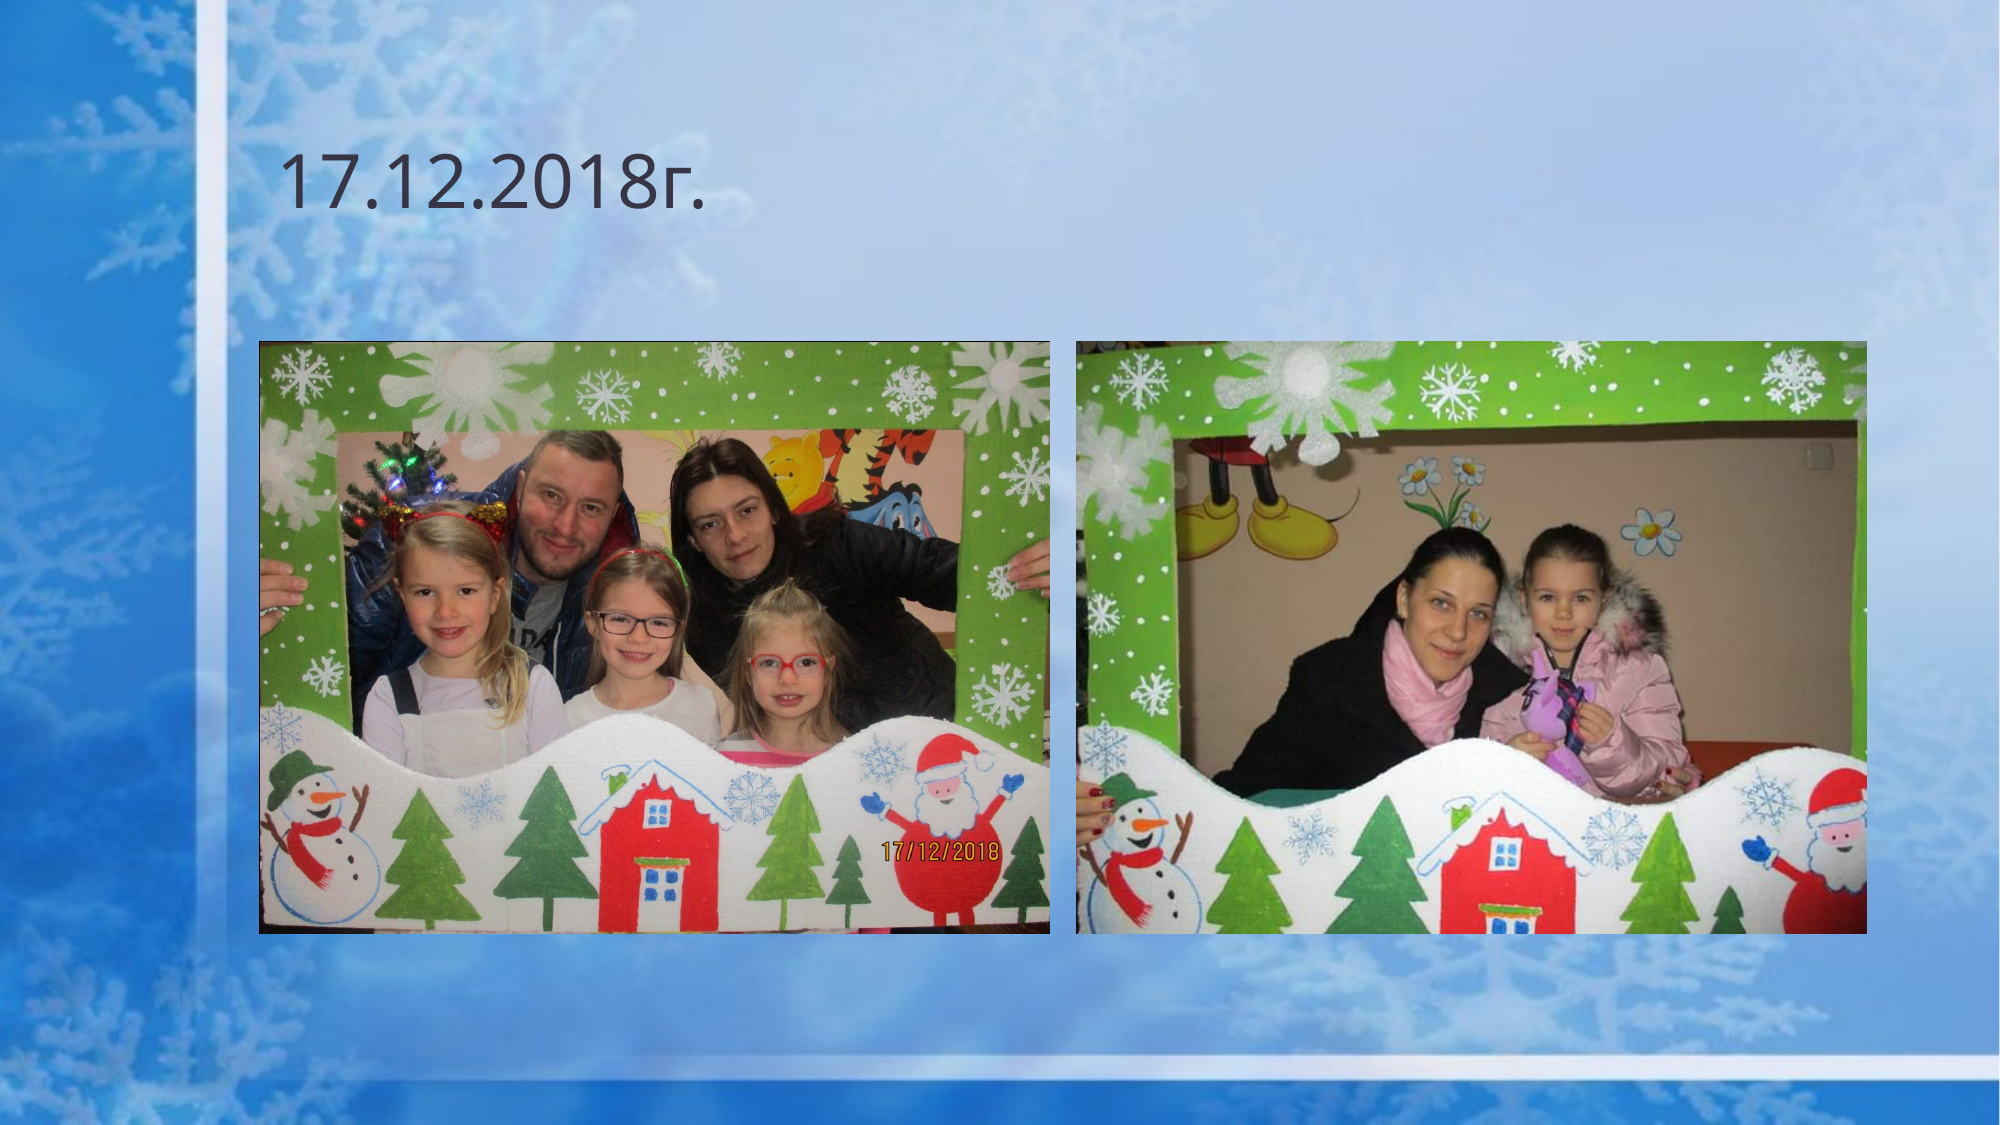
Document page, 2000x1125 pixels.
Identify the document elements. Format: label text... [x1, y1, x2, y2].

title 17.12.2018г. [261, 29, 1867, 233]
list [1076, 341, 1867, 934]
picture [0, 0, 2000, 1125]
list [259, 341, 1050, 934]
